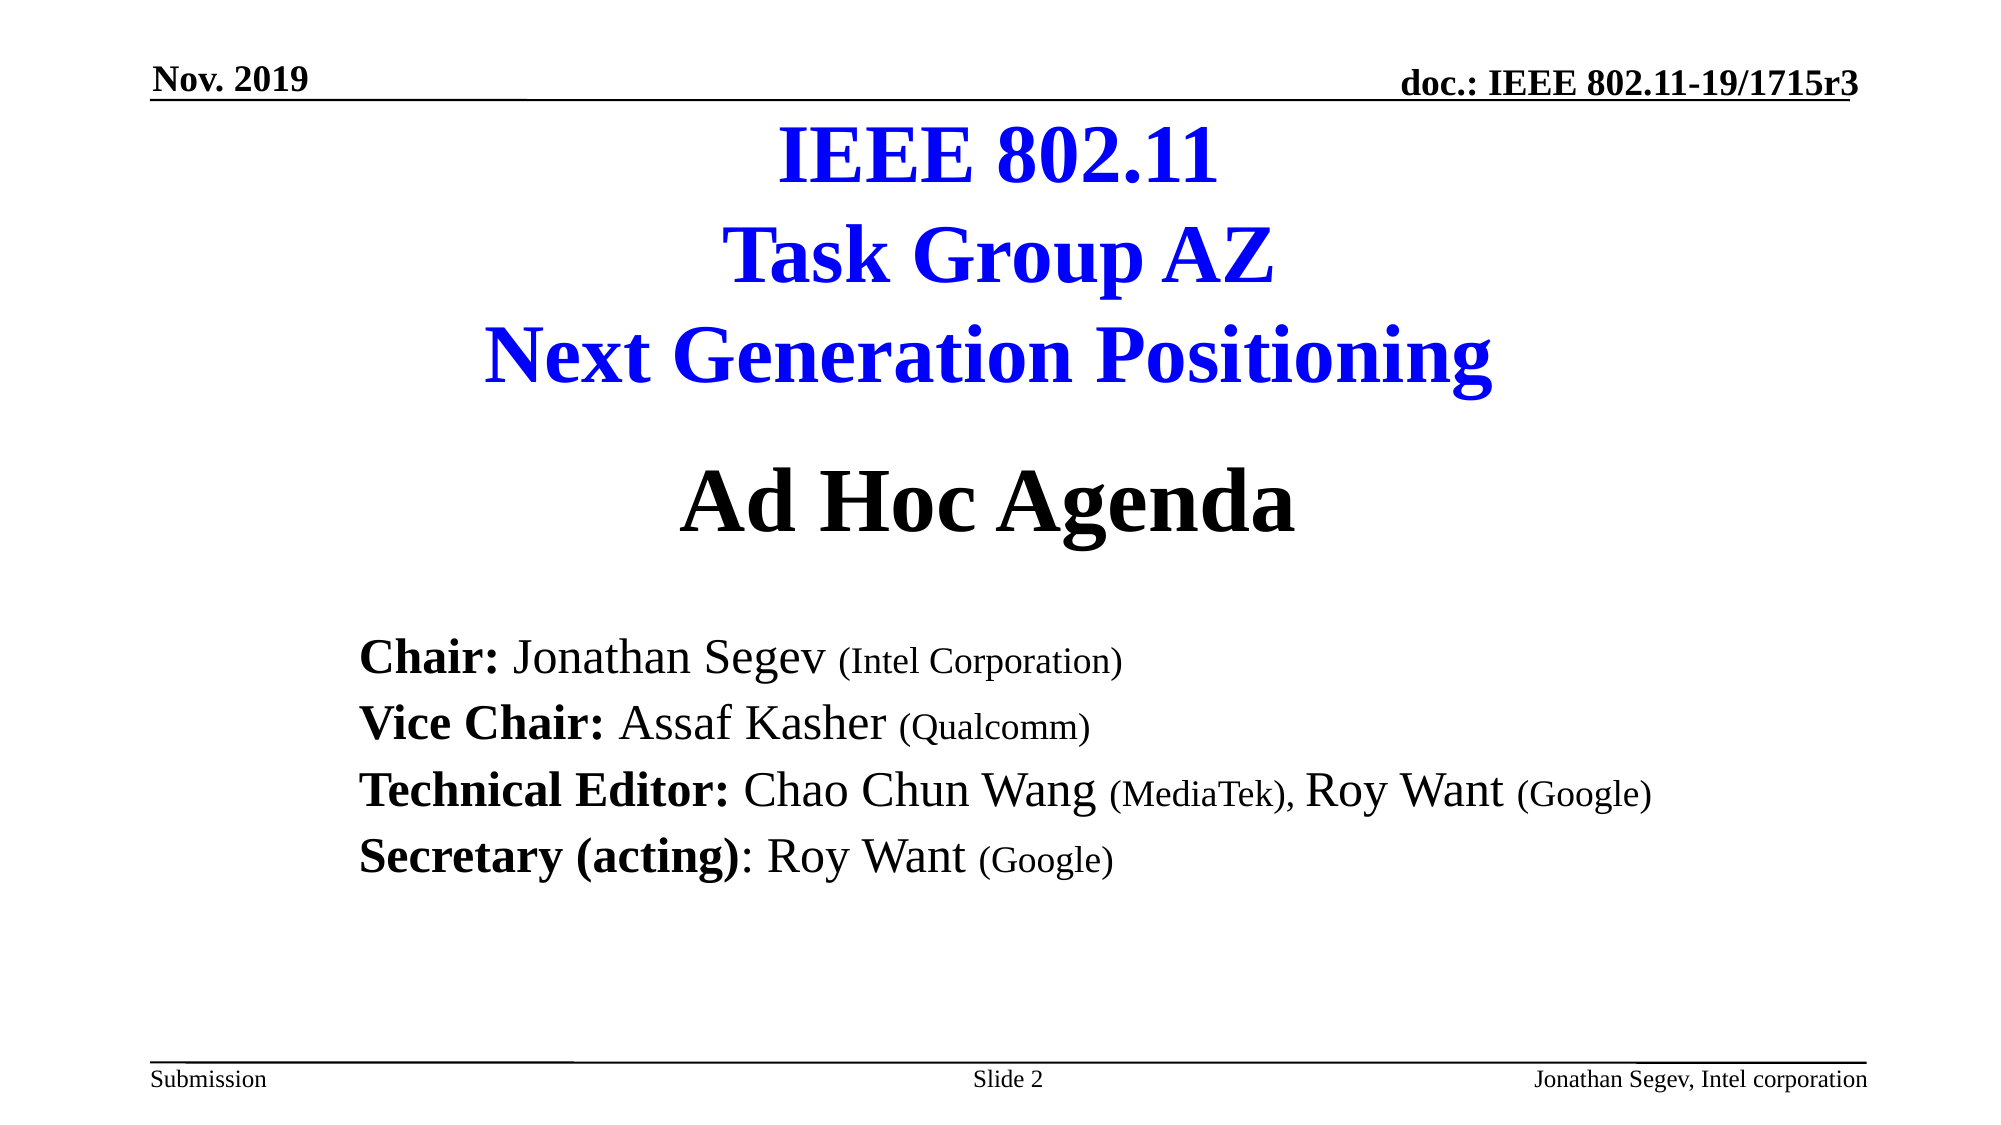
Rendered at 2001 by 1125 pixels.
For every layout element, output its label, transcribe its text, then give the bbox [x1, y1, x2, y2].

title IEEE 802.11 Task Group AZ Next Generation Positioning [149, 112, 1850, 386]
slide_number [152, 54, 563, 100]
list Ad Hoc Agenda Chair: Jonathan Segev (Intel Corporation) Vice Chair: Assaf Kasher (Qualcomm) Technical Editor: Chao Chun Wang (MediaTek), Roy Want (Google) Secretary (acting): Roy Want (Google) [149, 444, 1850, 1000]
footer Jonathan Segev, Intel corporation [1171, 1061, 1869, 1093]
slide_number Slide 2 [950, 1061, 1067, 1123]
